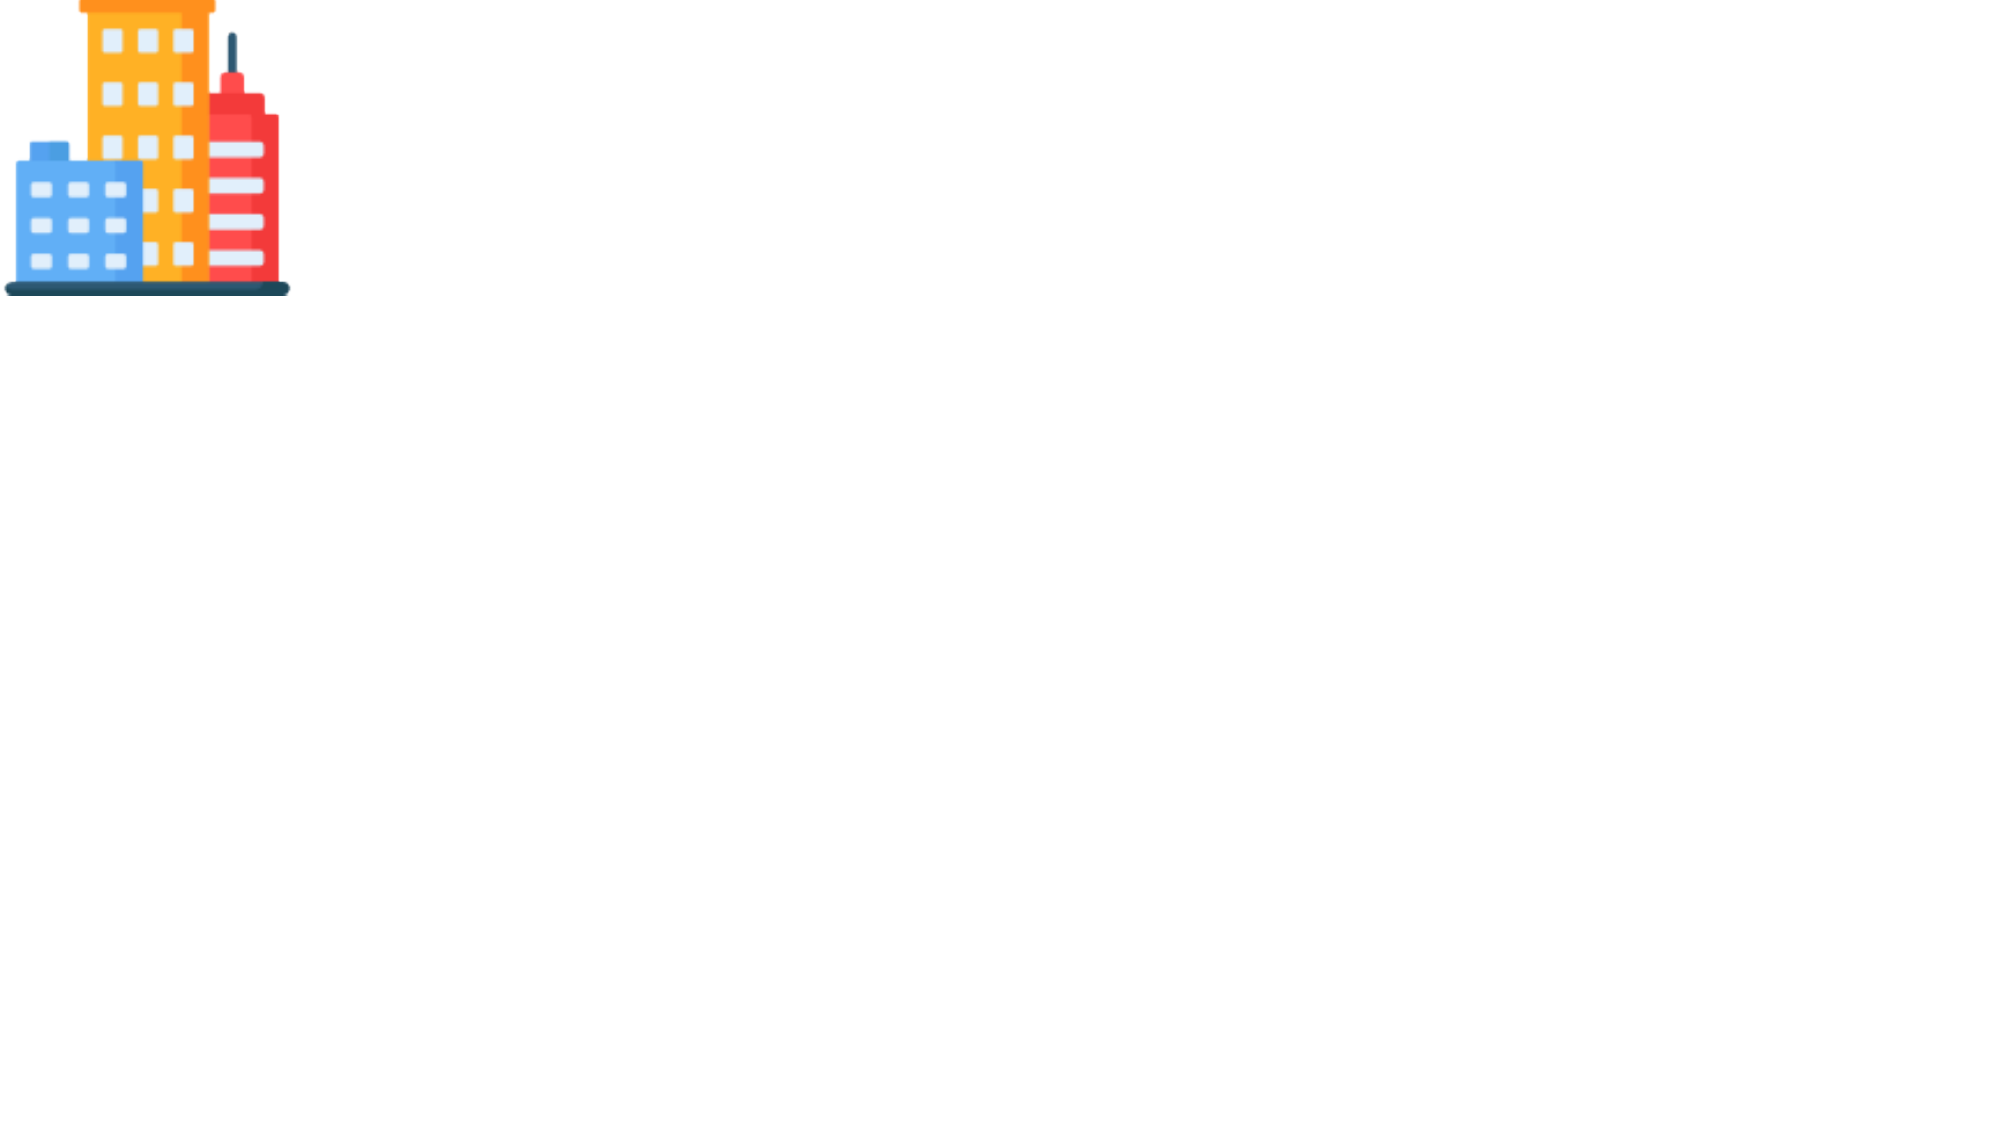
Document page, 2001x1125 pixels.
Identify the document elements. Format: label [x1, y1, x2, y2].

picture [0, 0, 296, 296]
